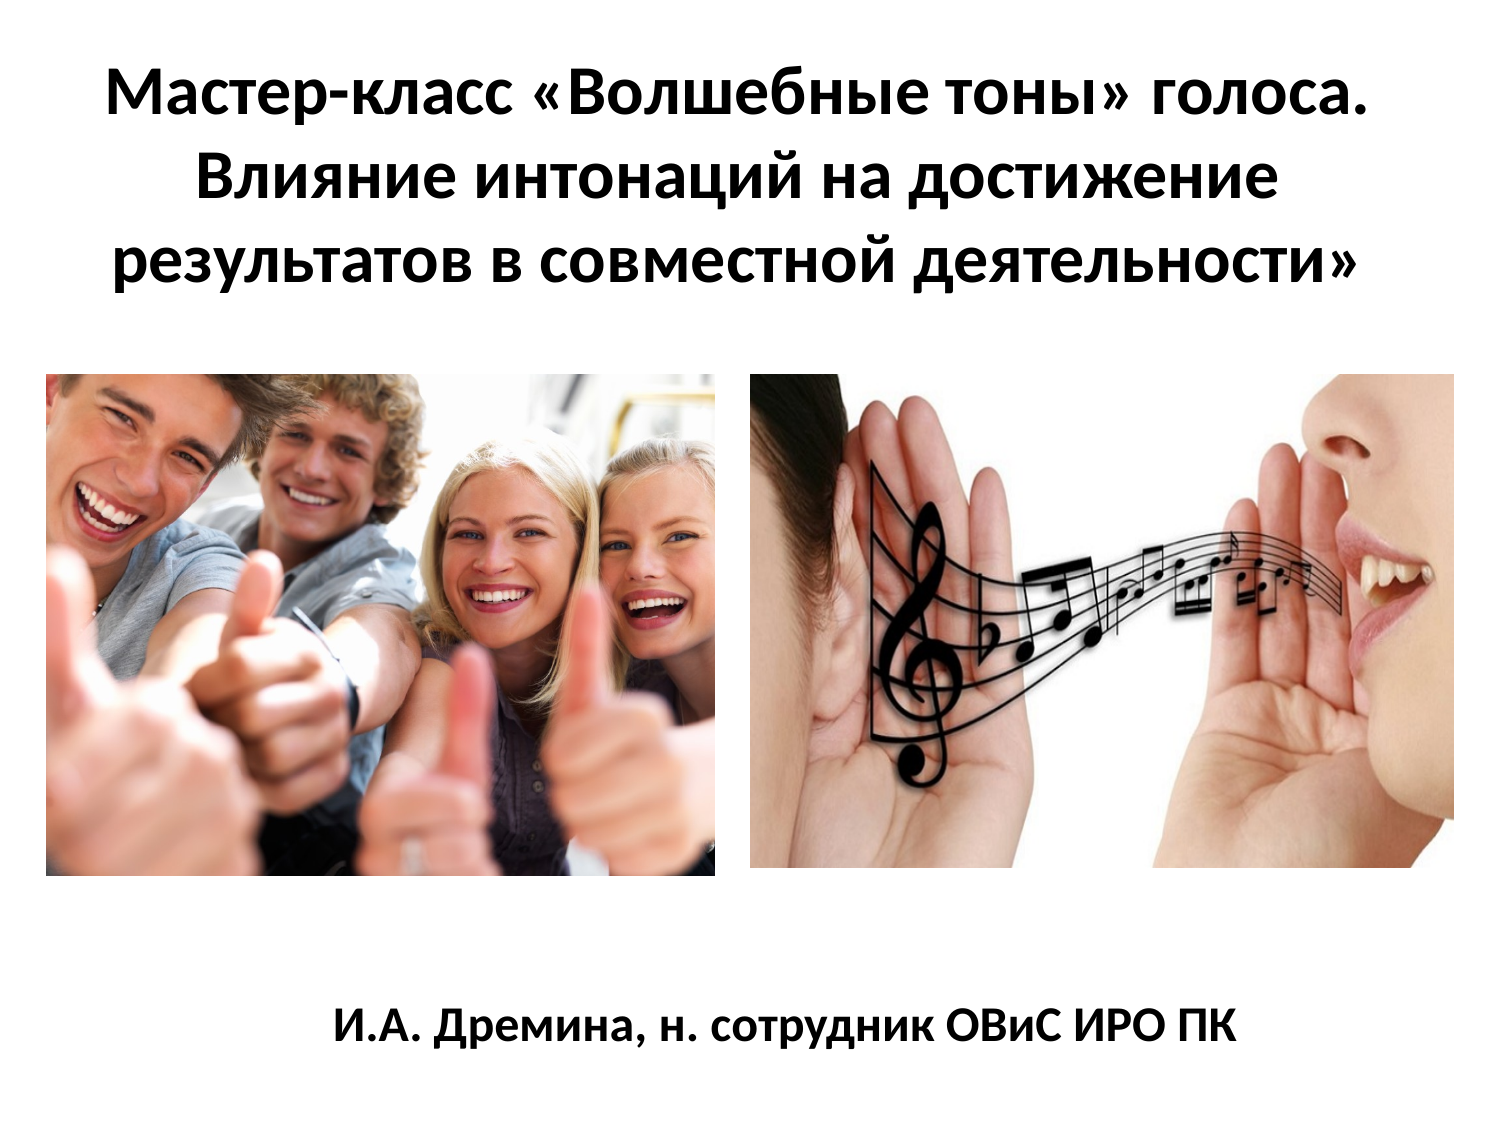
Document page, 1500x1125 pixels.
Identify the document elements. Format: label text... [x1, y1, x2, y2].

title Мастер-класс «Волшебные тоны» голоса. Влияние интонаций на достижение результатов в совместной деятельности» [35, 35, 1442, 399]
picture [749, 374, 1454, 868]
picture [46, 374, 716, 877]
subtitle И.А. Дремина, н. сотрудник ОВиС ИРО ПК [70, 984, 1500, 1090]
